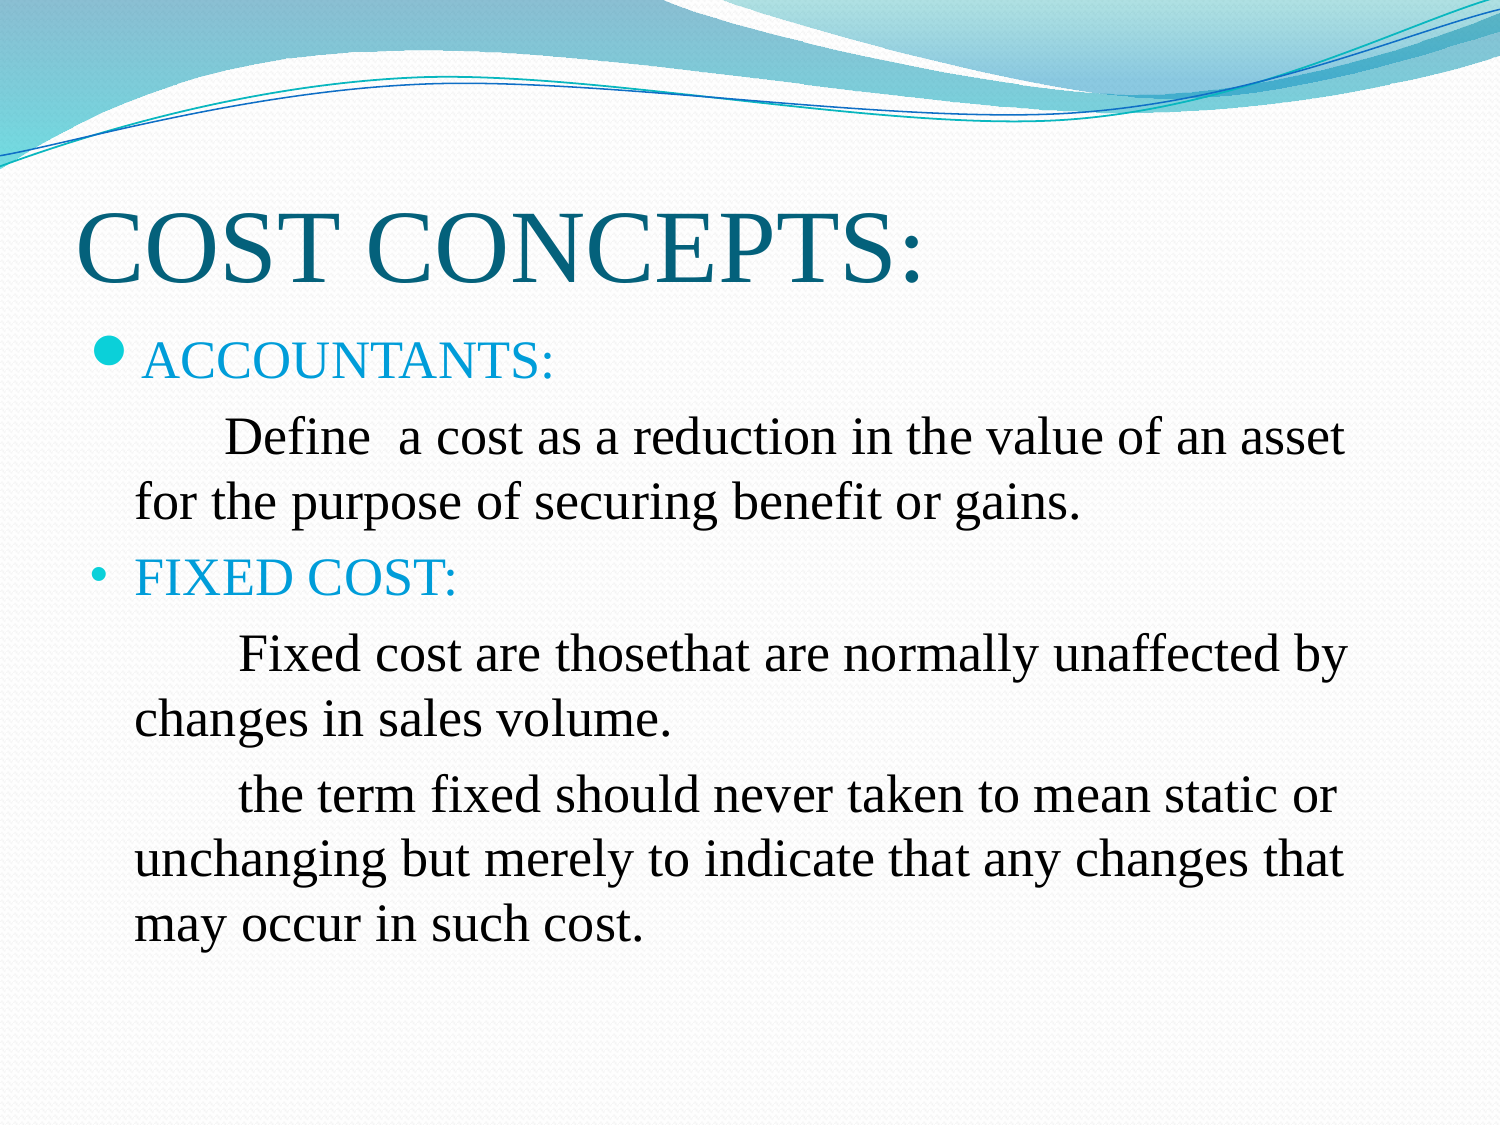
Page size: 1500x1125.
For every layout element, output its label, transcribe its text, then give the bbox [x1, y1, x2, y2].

list ACCOUNTANTS: Define a cost as a reduction in the value of an asset for the purpose of securing benefit or gains. FIXED COST: Fixed cost are thosethat are normally unaffected by changes in sales volume. the term fixed should never taken to mean static or unchanging but merely to indicate that any changes that may occur in such cost. [75, 317, 1425, 1038]
title COST CONCEPTS: [75, 115, 1425, 303]
